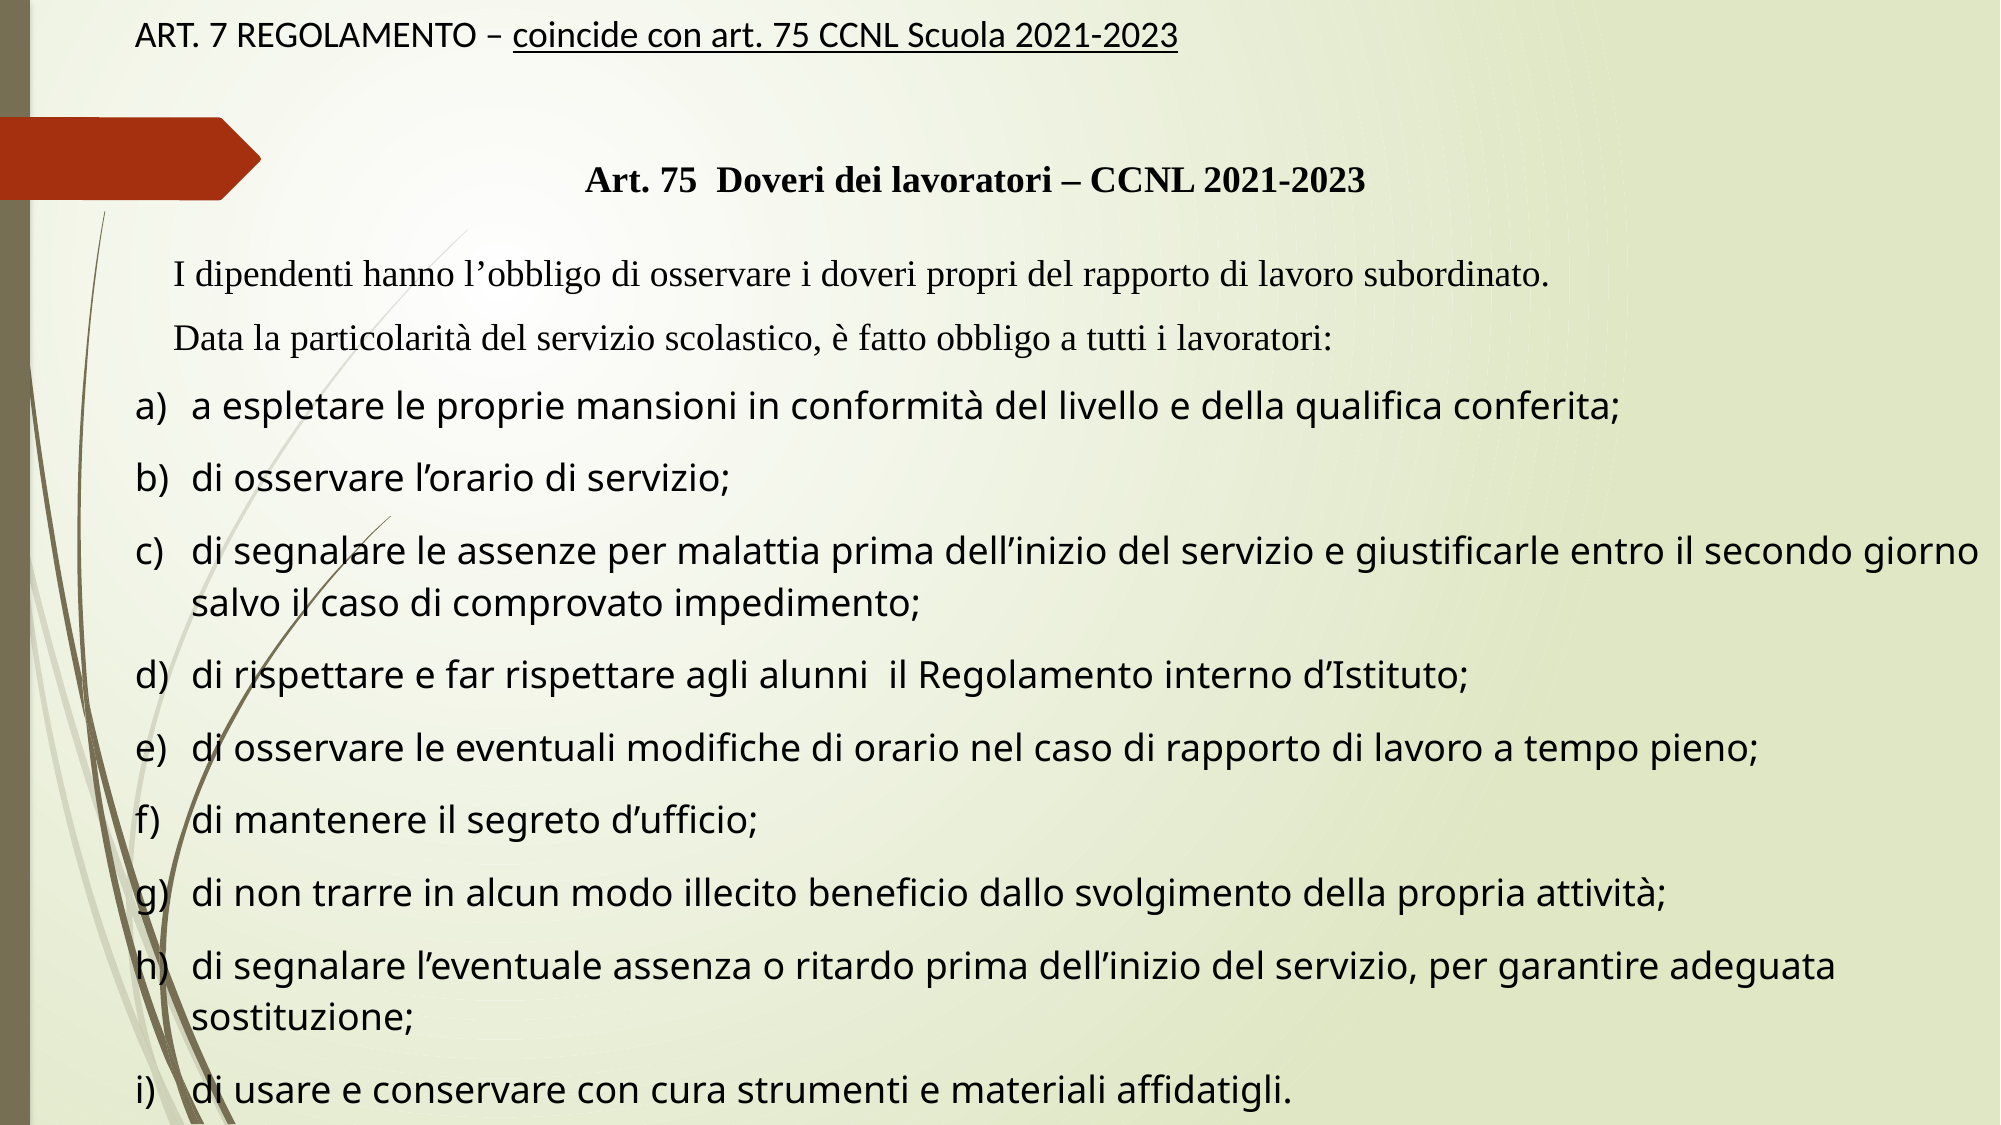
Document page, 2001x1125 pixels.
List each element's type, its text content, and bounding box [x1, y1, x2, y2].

text_box Art. 7 Regolamento – coincide con art. 75 CCNL Scuola 2021-2023 Art. 75 Doveri dei lavoratori – CCNL 2021-2023 I dipendenti hanno l’obbligo di osservare i doveri propri del rapporto di lavoro subordinato. Data la particolarità del servizio scolastico, è fatto obbligo a tutti i lavoratori: a espletare le proprie mansioni in conformità del livello e della qualifica conferita; di osservare l’orario di servizio; di segnalare le assenze per malattia prima dell’inizio del servizio e giustificarle entro il secondo giorno salvo il caso di comprovato impedimento; di rispettare e far rispettare agli alunni il Regolamento interno d’Istituto; di osservare le eventuali modifiche di orario nel caso di rapporto di lavoro a tempo pieno; di mantenere il segreto d’ufficio; di non trarre in alcun modo illecito beneficio dallo svolgimento della propria attività; di segnalare l’eventuale assenza o ritardo prima dell’inizio del servizio, per garantire adeguata sostituzione; di usare e conservare con cura strumenti e materiali affidatigli. [119, 0, 2000, 1125]
